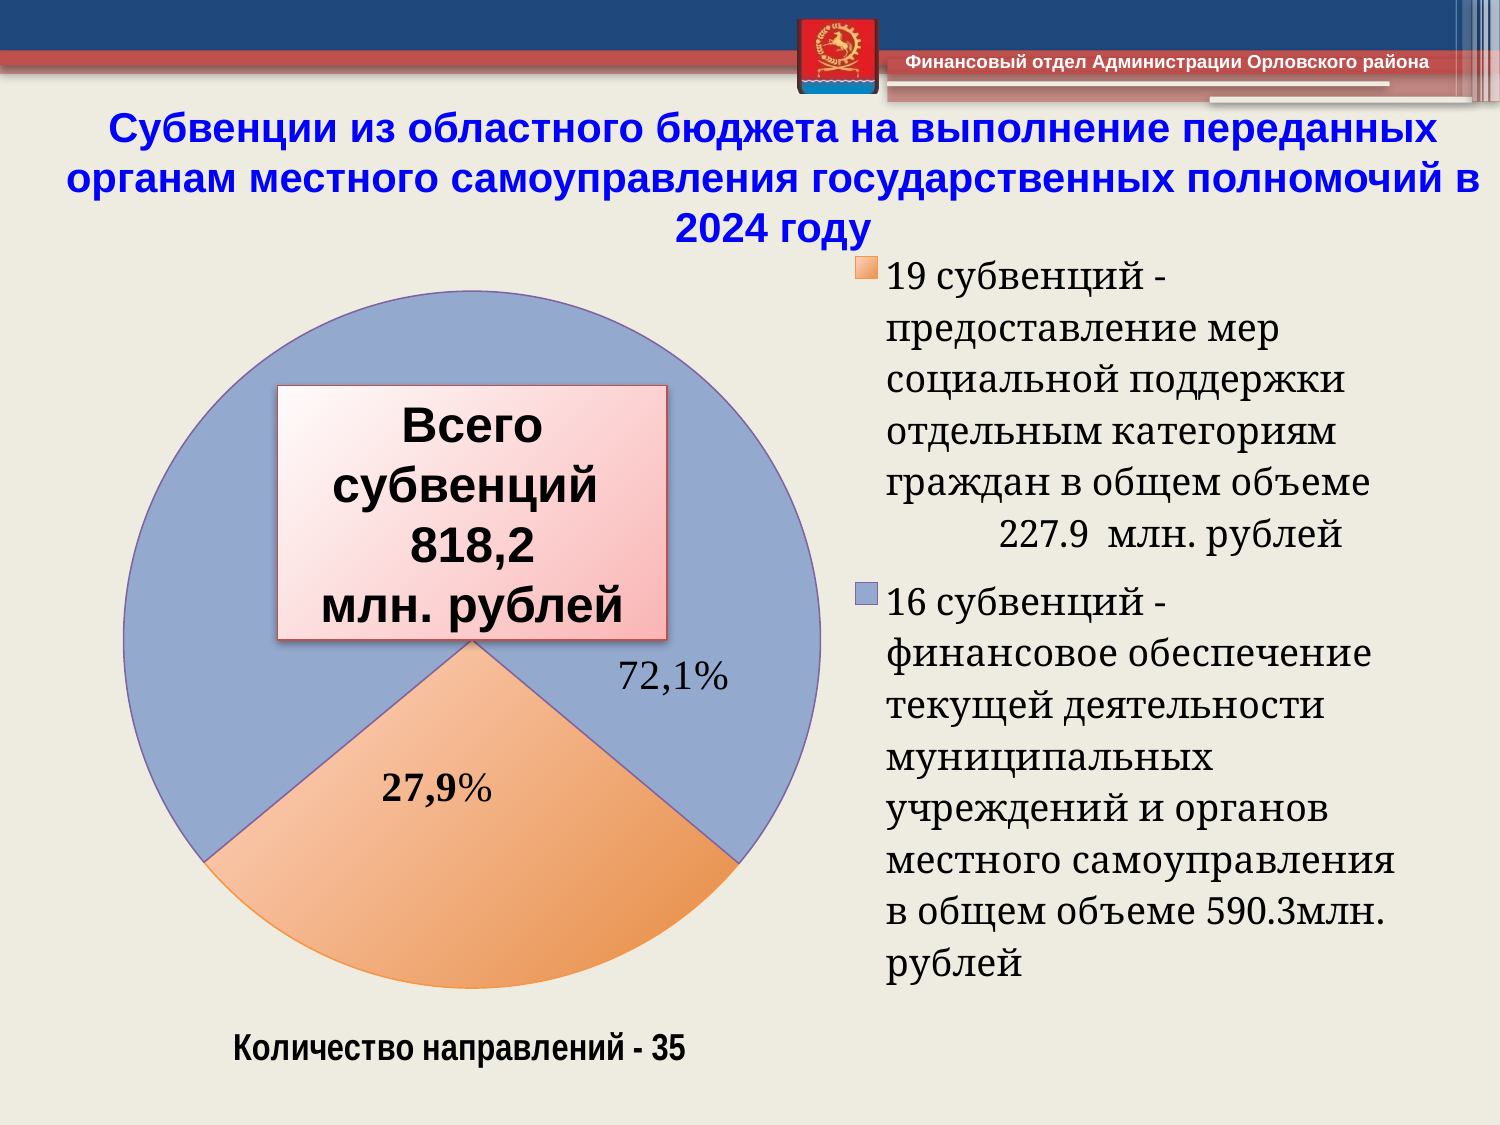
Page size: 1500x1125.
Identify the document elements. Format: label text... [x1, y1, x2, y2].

chart [100, 219, 1436, 1095]
picture [797, 19, 879, 93]
text_box Субвенции из областного бюджета на выполнение переданных органам местного самоуправления государственных полномочий в 2024 году [47, 93, 1500, 259]
